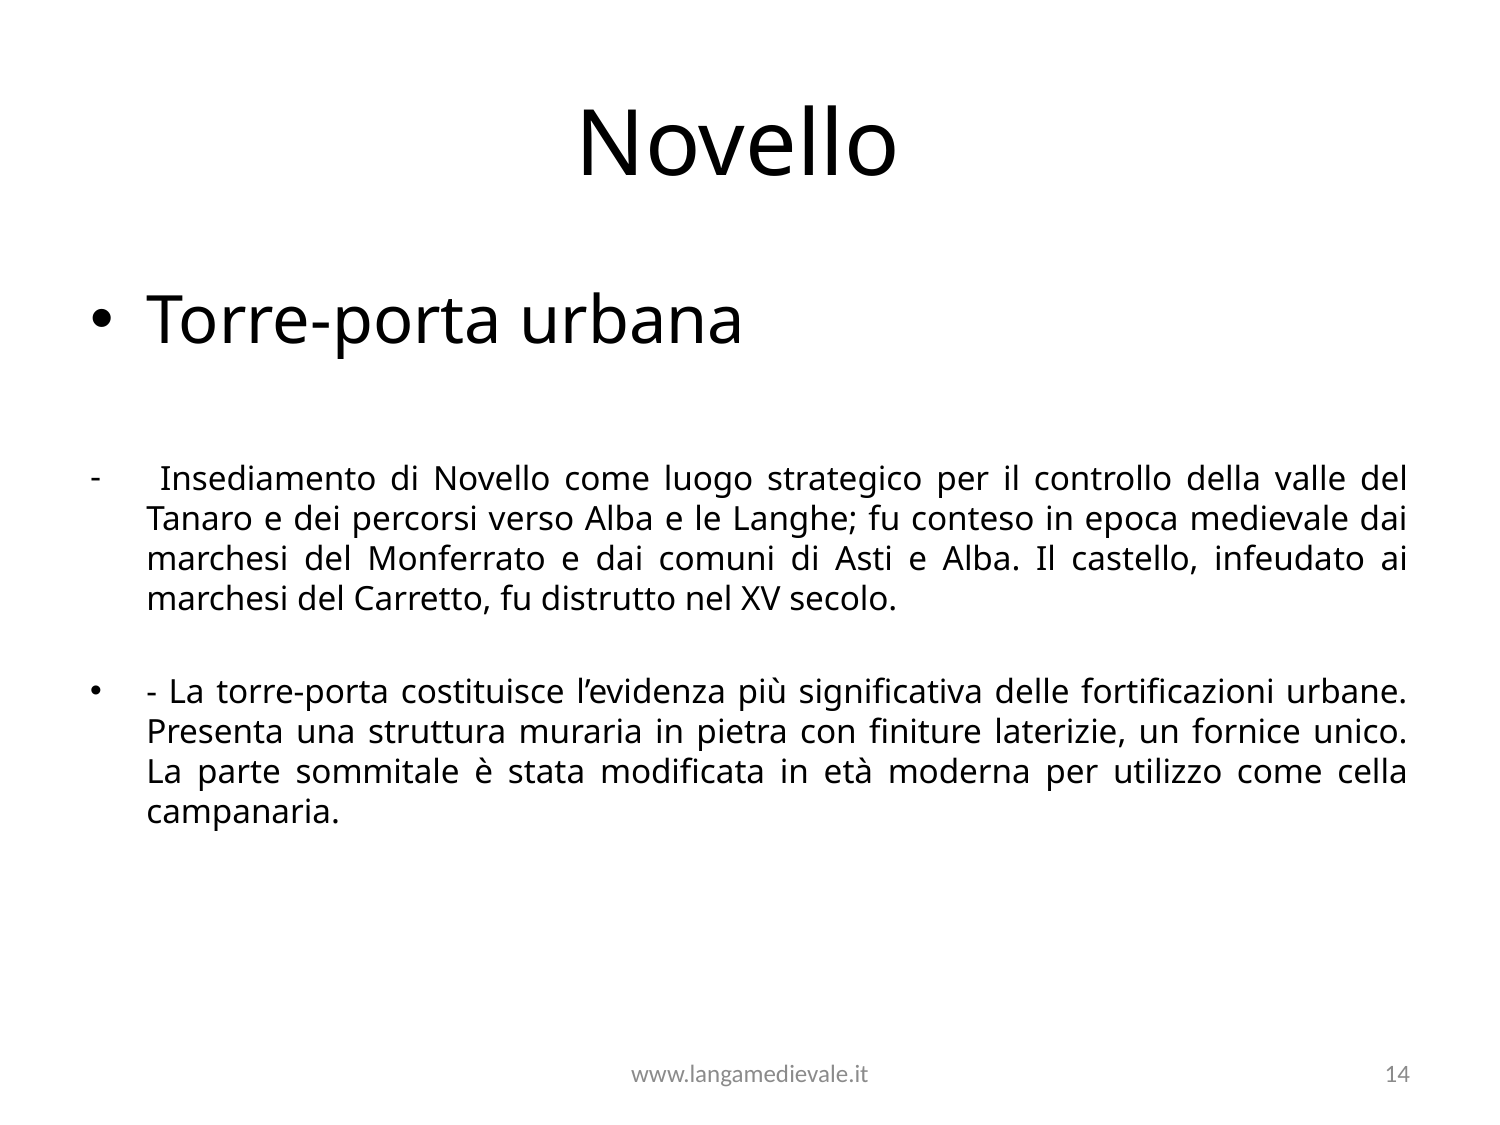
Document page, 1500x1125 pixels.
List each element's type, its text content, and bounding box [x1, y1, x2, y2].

list Torre-porta urbana Insediamento di Novello come luogo strategico per il controllo della valle del Tanaro e dei percorsi verso Alba e le Langhe; fu conteso in epoca medievale dai marchesi del Monferrato e dai comuni di Asti e Alba. Il castello, infeudato ai marchesi del Carretto, fu distrutto nel XV secolo. - La torre-porta costituisce l’evidenza più significativa delle fortificazioni urbane. Presenta una struttura muraria in pietra con finiture laterizie, un fornice unico. La parte sommitale è stata modificata in età moderna per utilizzo come cella campanaria. [75, 269, 1425, 1005]
slide_number 14 [1074, 1042, 1425, 1103]
title Novello [75, 45, 1425, 233]
footer www.langamedievale.it [512, 1042, 988, 1103]
